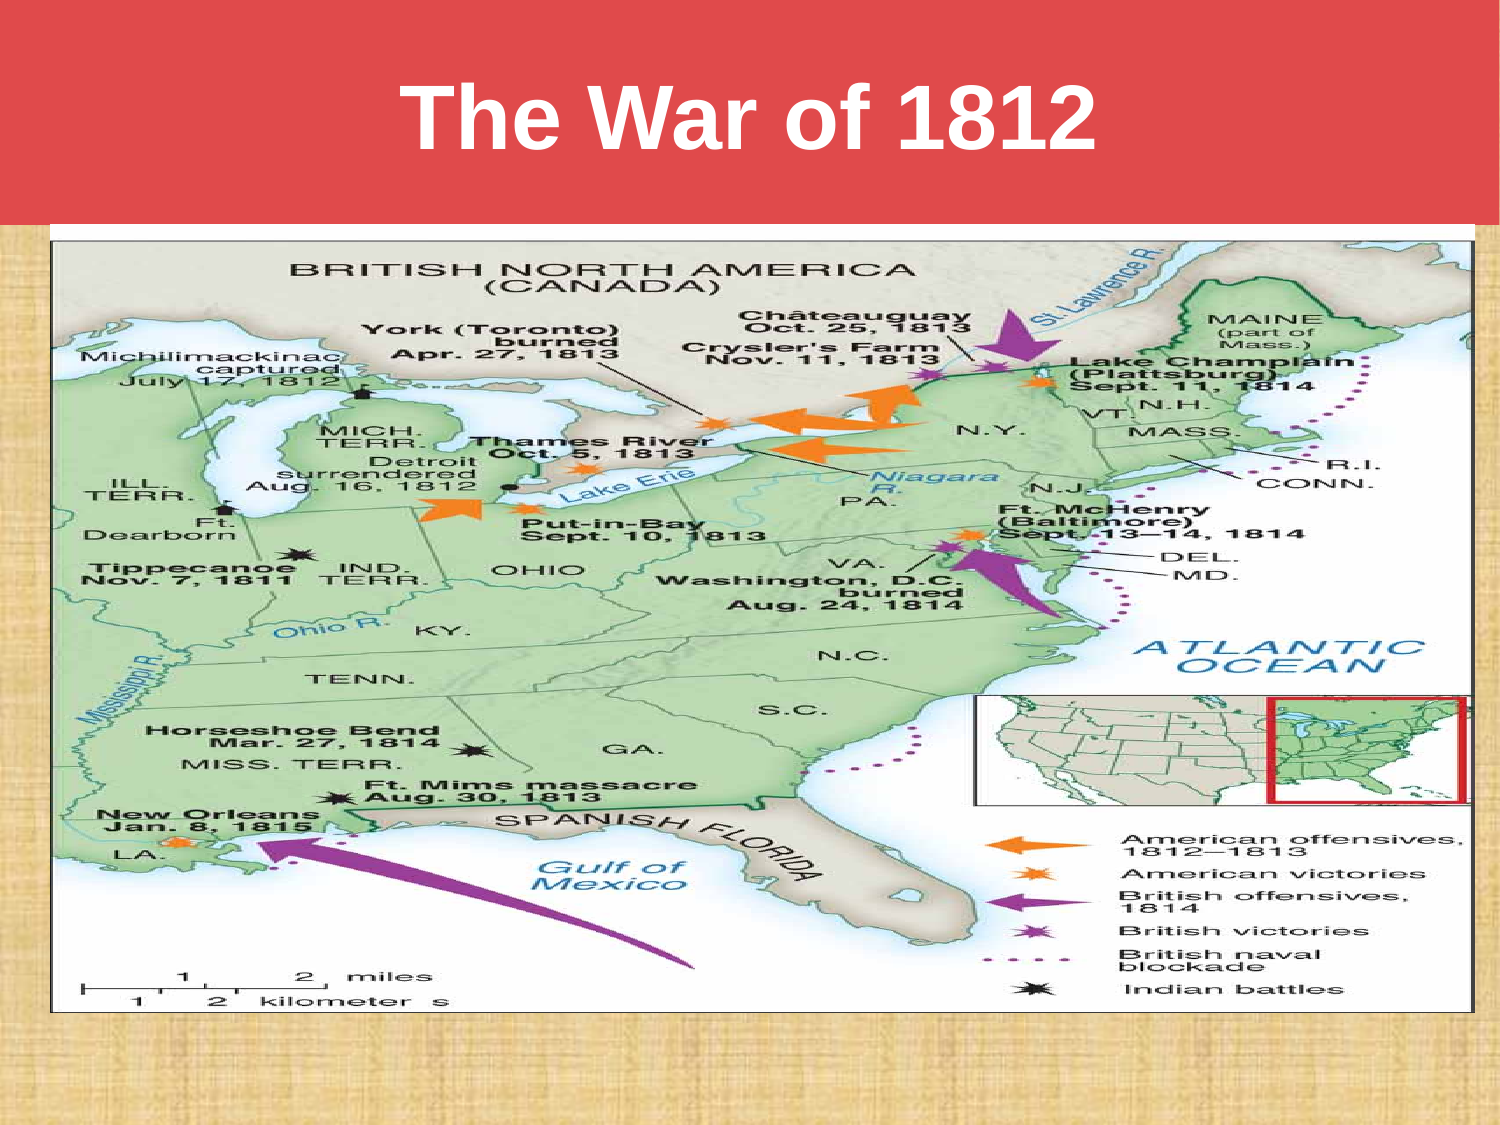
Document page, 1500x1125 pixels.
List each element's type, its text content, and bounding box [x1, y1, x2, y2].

picture [0, 224, 1500, 1125]
title The War of 1812 [0, 0, 1500, 225]
